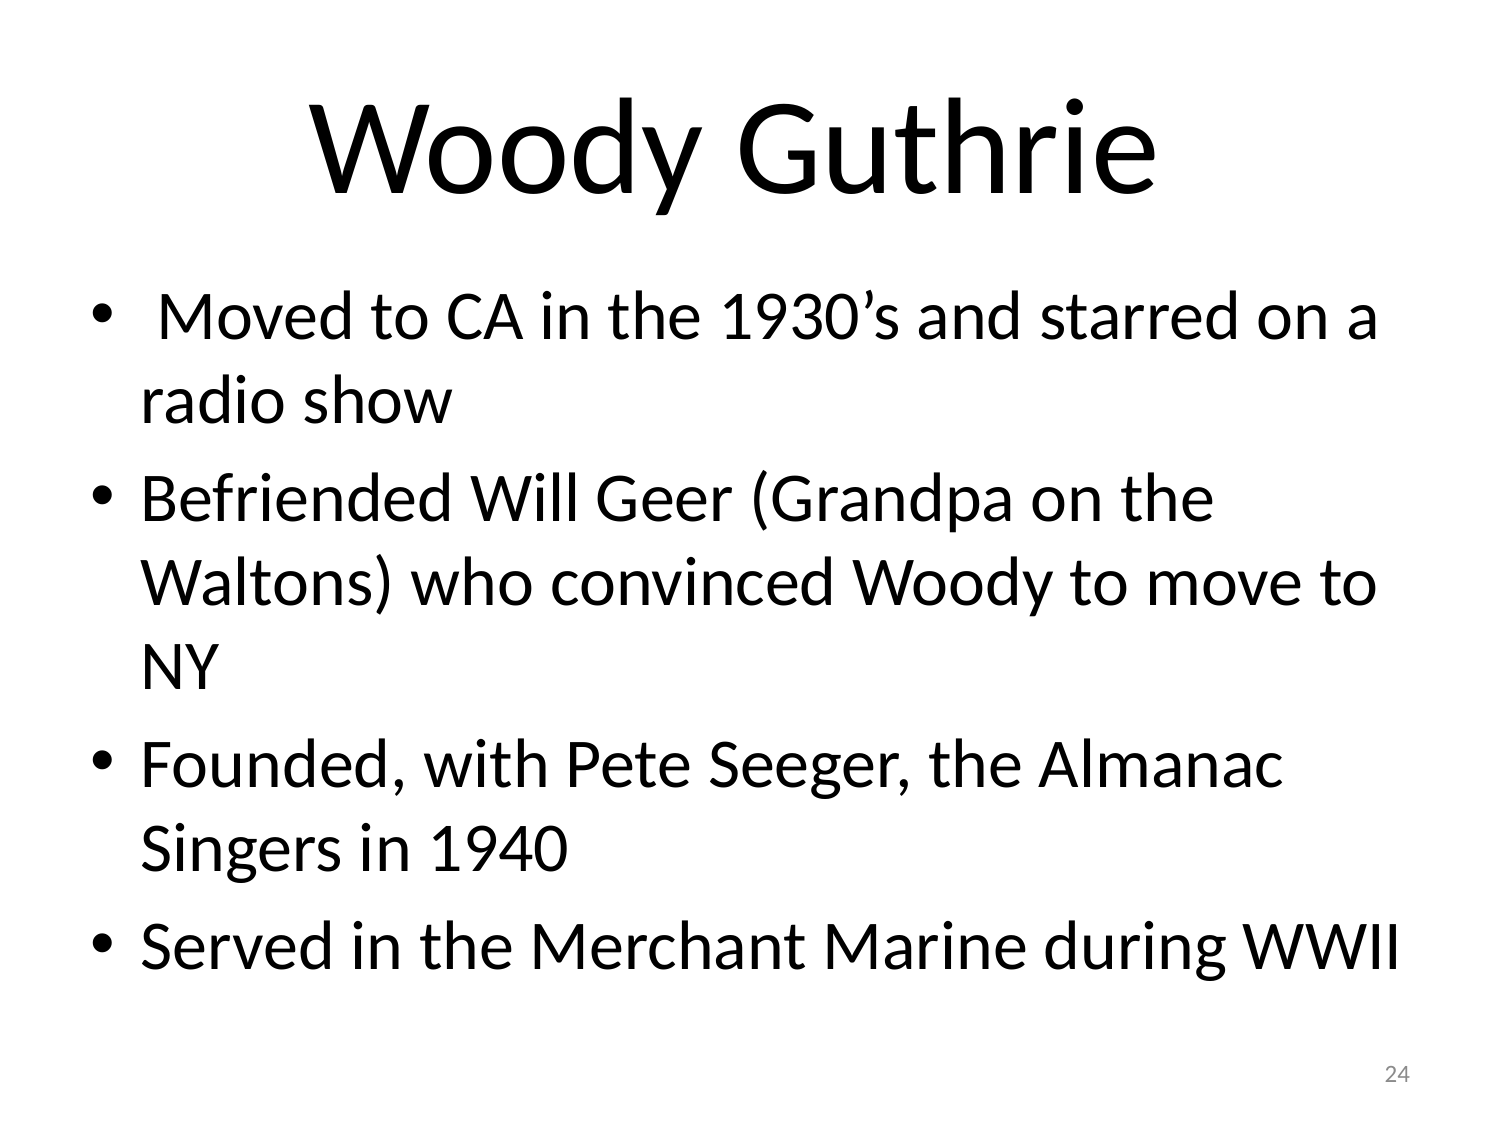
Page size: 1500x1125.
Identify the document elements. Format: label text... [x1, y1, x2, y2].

list Moved to CA in the 1930’s and starred on a radio show Befriended Will Geer (Grandpa on the Waltons) who convinced Woody to move to NY Founded, with Pete Seeger, the Almanac Singers in 1940 Served in the Merchant Marine during WWII [75, 262, 1425, 1005]
title Woody Guthrie [75, 45, 1425, 233]
slide_number 24 [1074, 1042, 1425, 1103]
